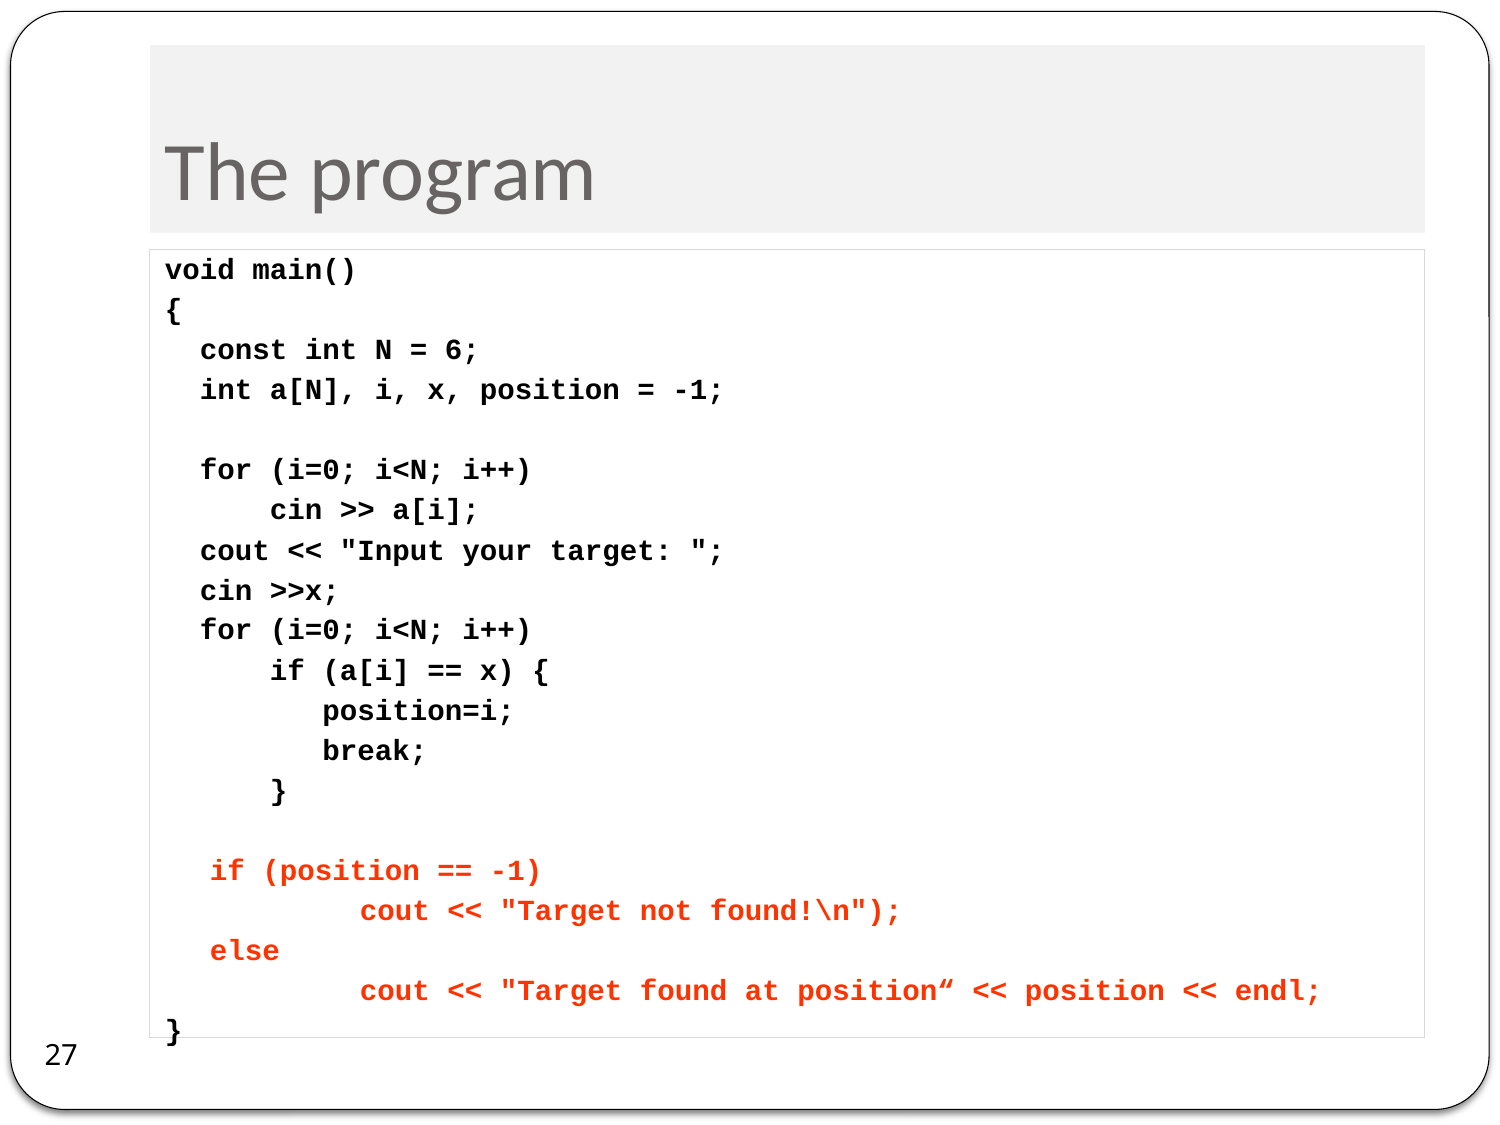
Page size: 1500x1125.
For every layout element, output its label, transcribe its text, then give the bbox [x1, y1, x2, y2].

text_box void main() { const int N = 6; int a[N], i, x, position = -1; for (i=0; i<N; i++) cin >> a[i]; cout << "Input your target: "; cin >>x; for (i=0; i<N; i++) if (a[i] == x) { position=i; break; } if (position == -1) cout << "Target not found!\n"); else cout << "Target found at position“ << position << endl; } [149, 249, 1425, 1038]
title The program [150, 45, 1425, 233]
slide_number 27 [23, 1018, 99, 1094]
